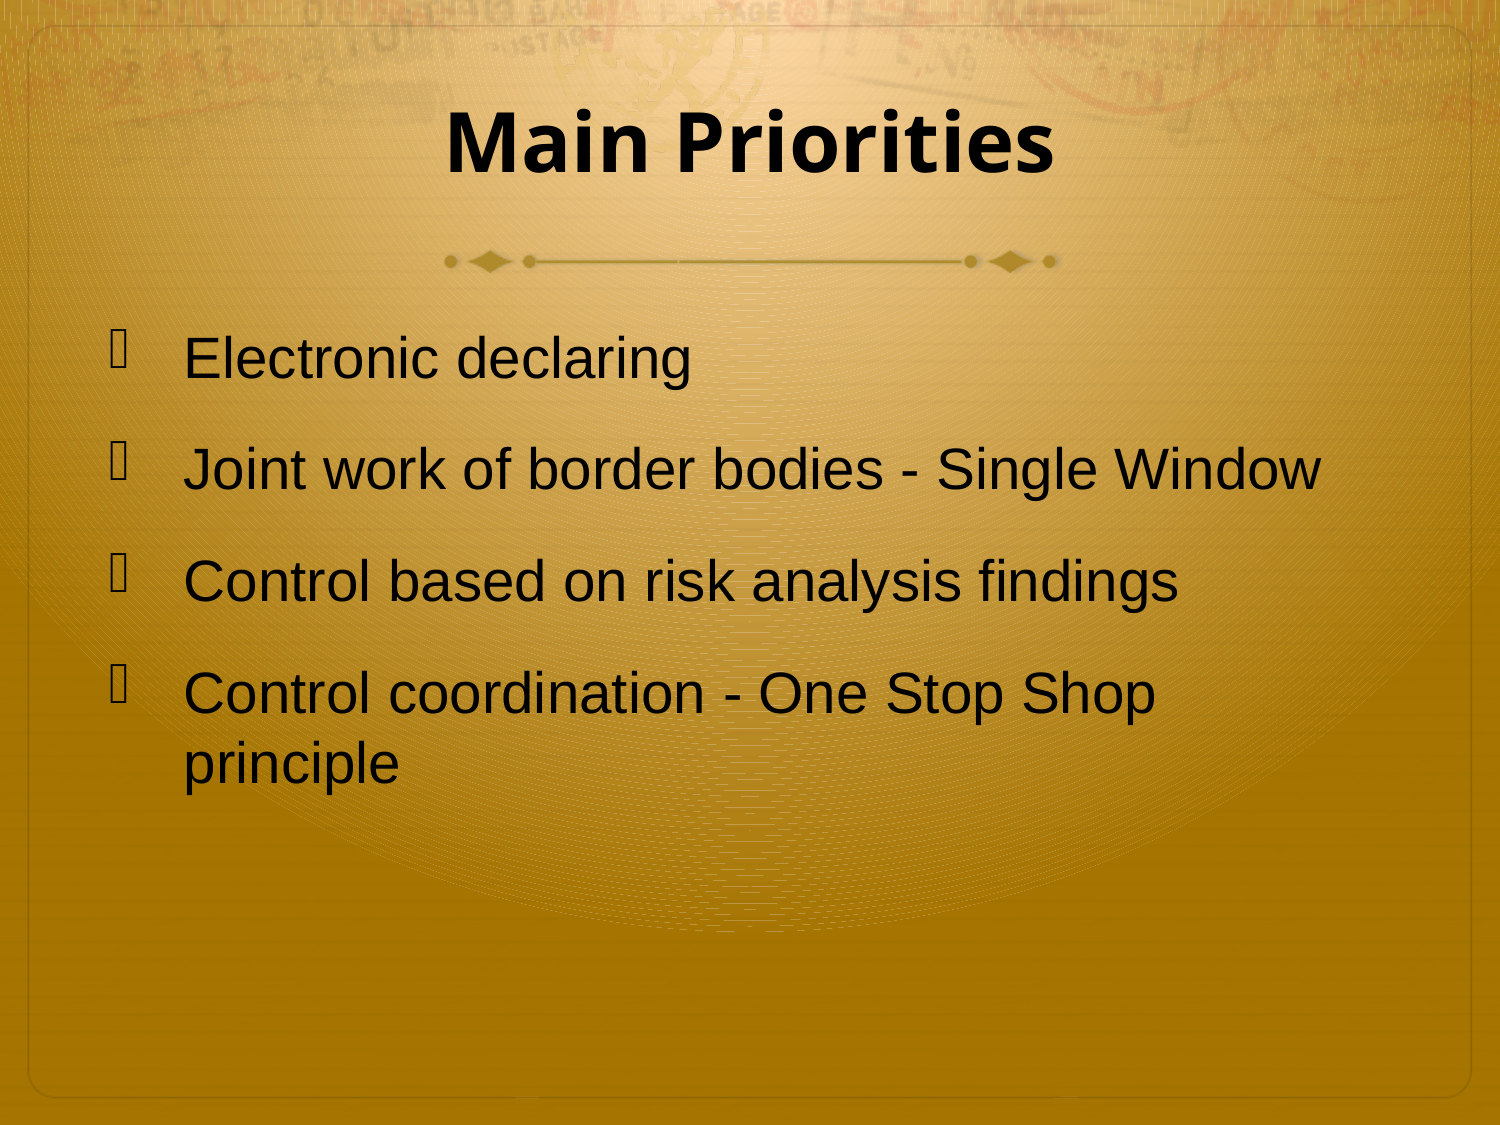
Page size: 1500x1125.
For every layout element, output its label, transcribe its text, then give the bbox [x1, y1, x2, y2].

title Main Priorities [93, 45, 1407, 233]
list Electronic declaring Joint work of border bodies - Single Window Control based on risk analysis findings Control coordination - One Stop Shop principle [93, 312, 1407, 988]
picture [0, 0, 1500, 1125]
